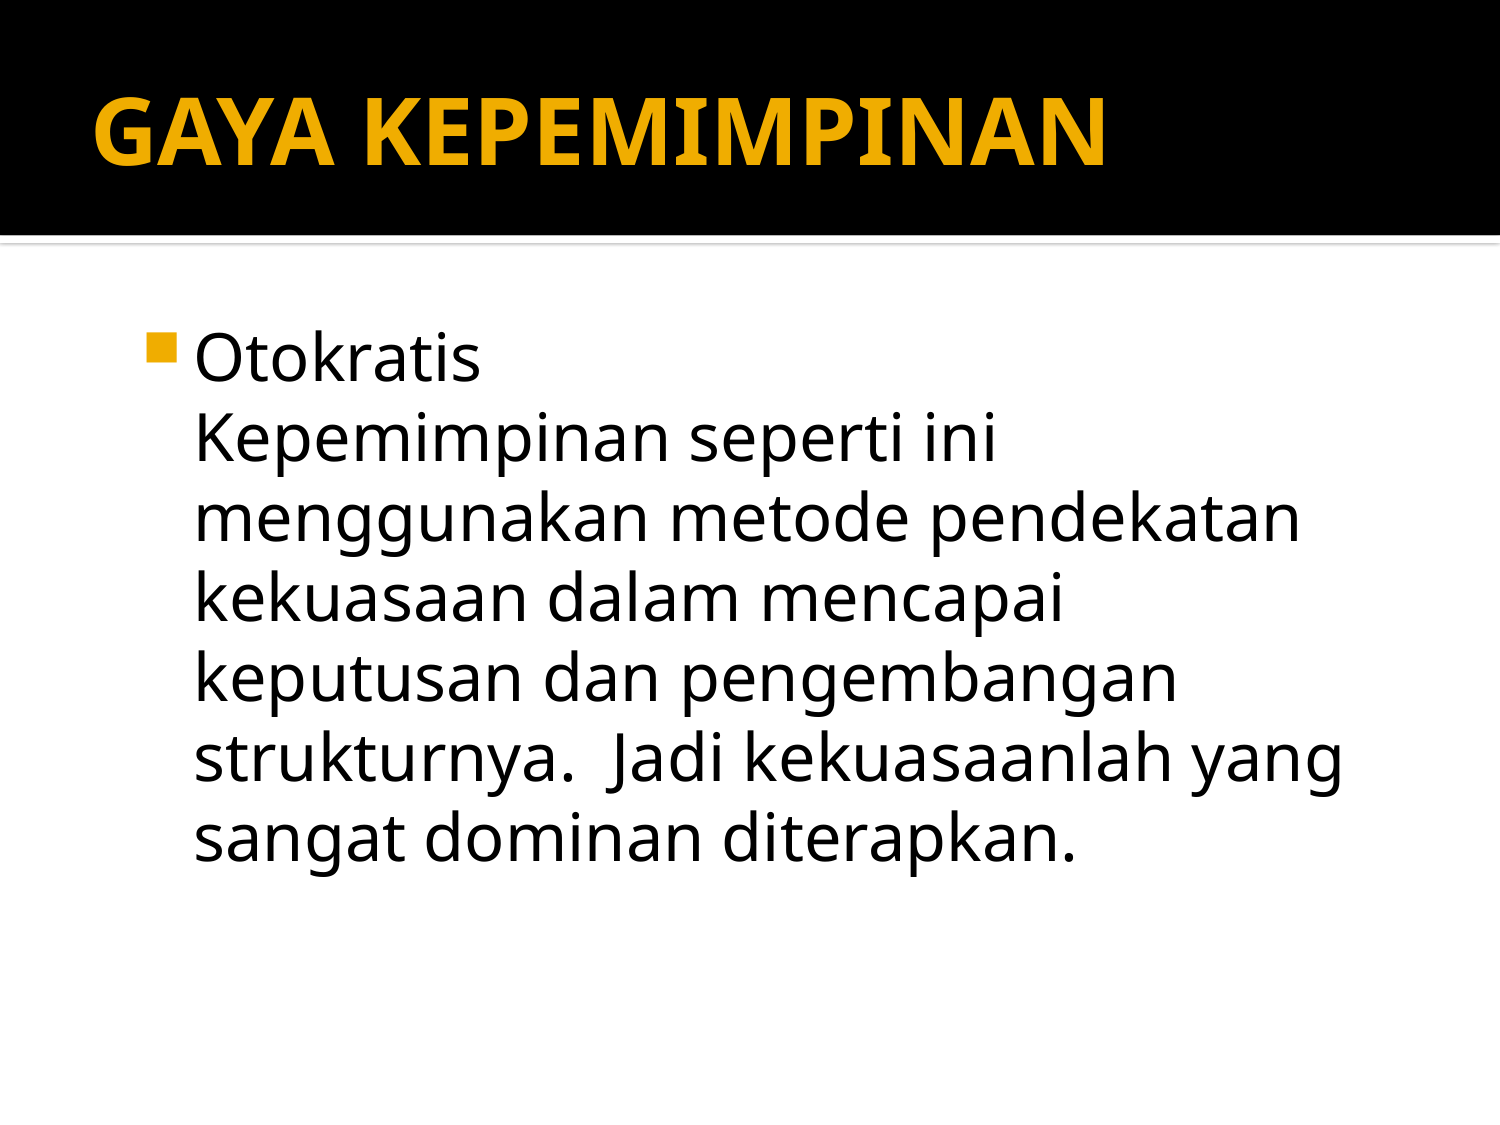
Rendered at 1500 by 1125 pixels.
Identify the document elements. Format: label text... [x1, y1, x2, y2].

title GAYA KEPEMIMPINAN [75, 25, 1425, 231]
list Otokratis Kepemimpinan seperti ini menggunakan metode pendekatan kekuasaan dalam mencapai keputusan dan pengembangan strukturnya. Jadi kekuasaanlah yang sangat dominan diterapkan. [112, 299, 1375, 913]
